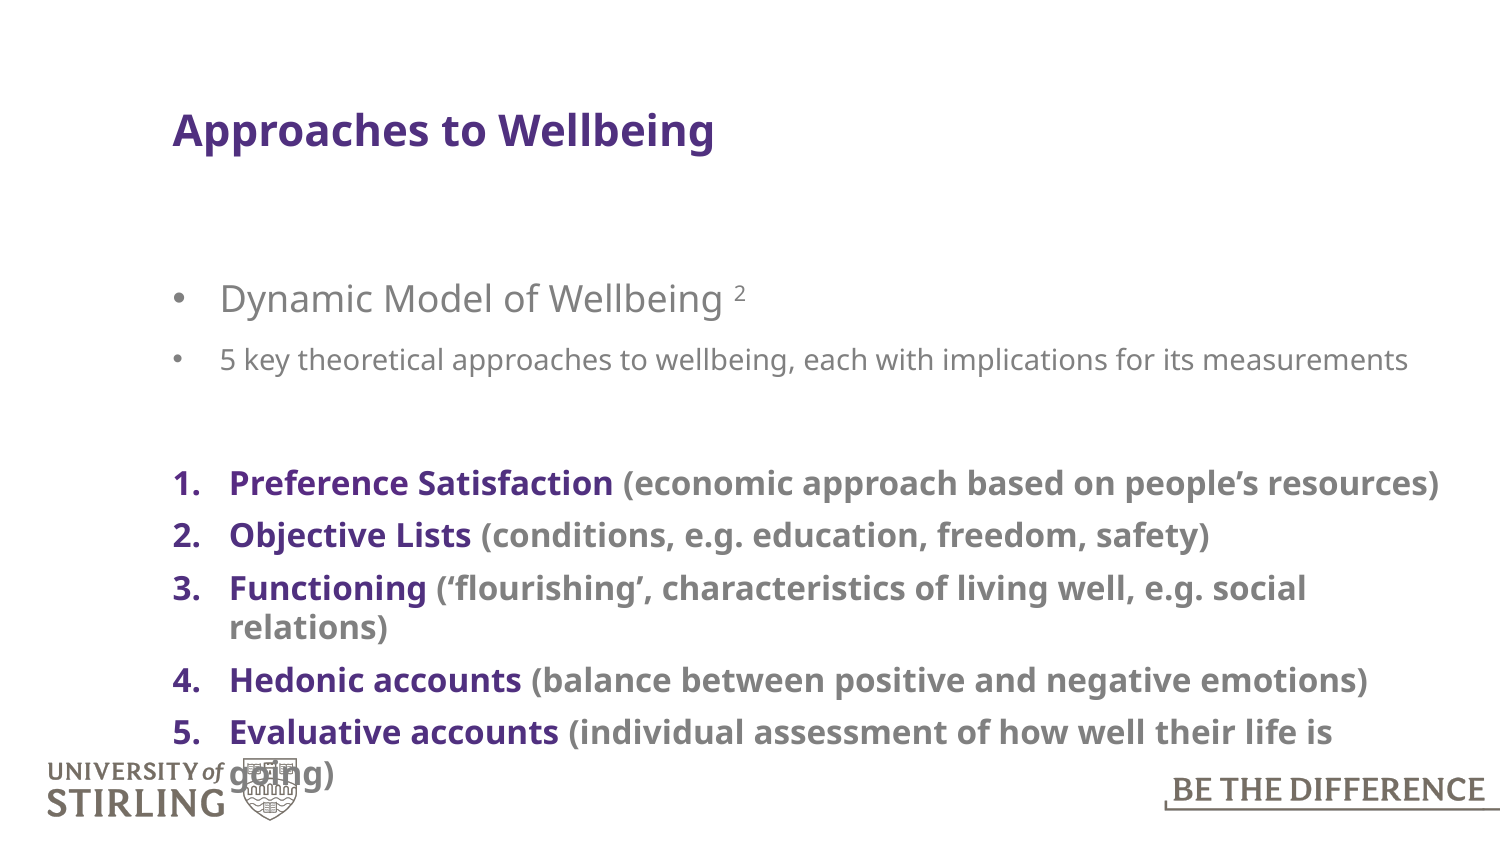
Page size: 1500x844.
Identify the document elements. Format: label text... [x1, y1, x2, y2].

title Approaches to Wellbeing [172, 109, 1443, 211]
list Dynamic Model of Wellbeing 2 5 key theoretical approaches to wellbeing, each with implications for its measurements Preference Satisfaction (economic approach based on people’s resources) Objective Lists (conditions, e.g. education, freedom, safety) Functioning (‘flourishing’, characteristics of living well, e.g. social relations) Hedonic accounts (balance between positive and negative emotions) Evaluative accounts (individual assessment of how well their life is going) [172, 276, 1443, 731]
picture [1164, 775, 1500, 815]
picture [44, 755, 301, 823]
